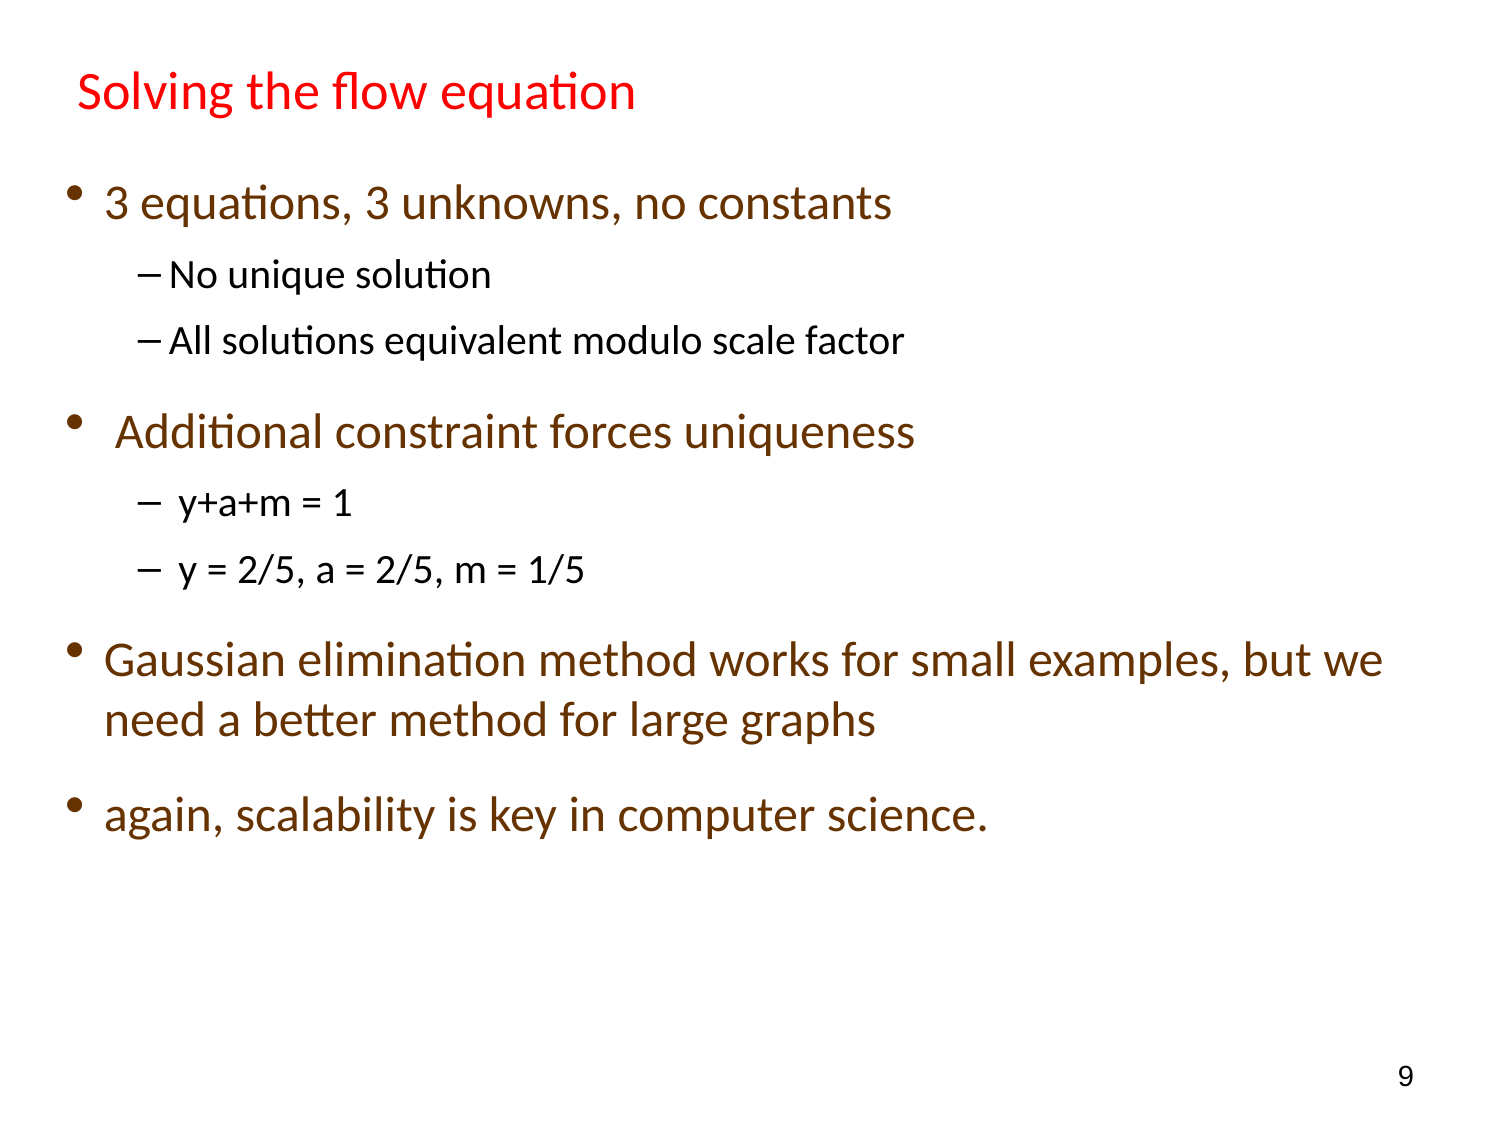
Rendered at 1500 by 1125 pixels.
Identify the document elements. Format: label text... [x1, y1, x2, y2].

list 3 equations, 3 unknowns, no constants No unique solution All solutions equivalent modulo scale factor Additional constraint forces uniqueness y+a+m = 1 y = 2/5, a = 2/5, m = 1/5 Gaussian elimination method works for small examples, but we need a better method for large graphs again, scalability is key in computer science. [49, 162, 1426, 1013]
title Solving the flow equation [62, 49, 1426, 126]
slide_number 9 [1324, 1049, 1438, 1125]
